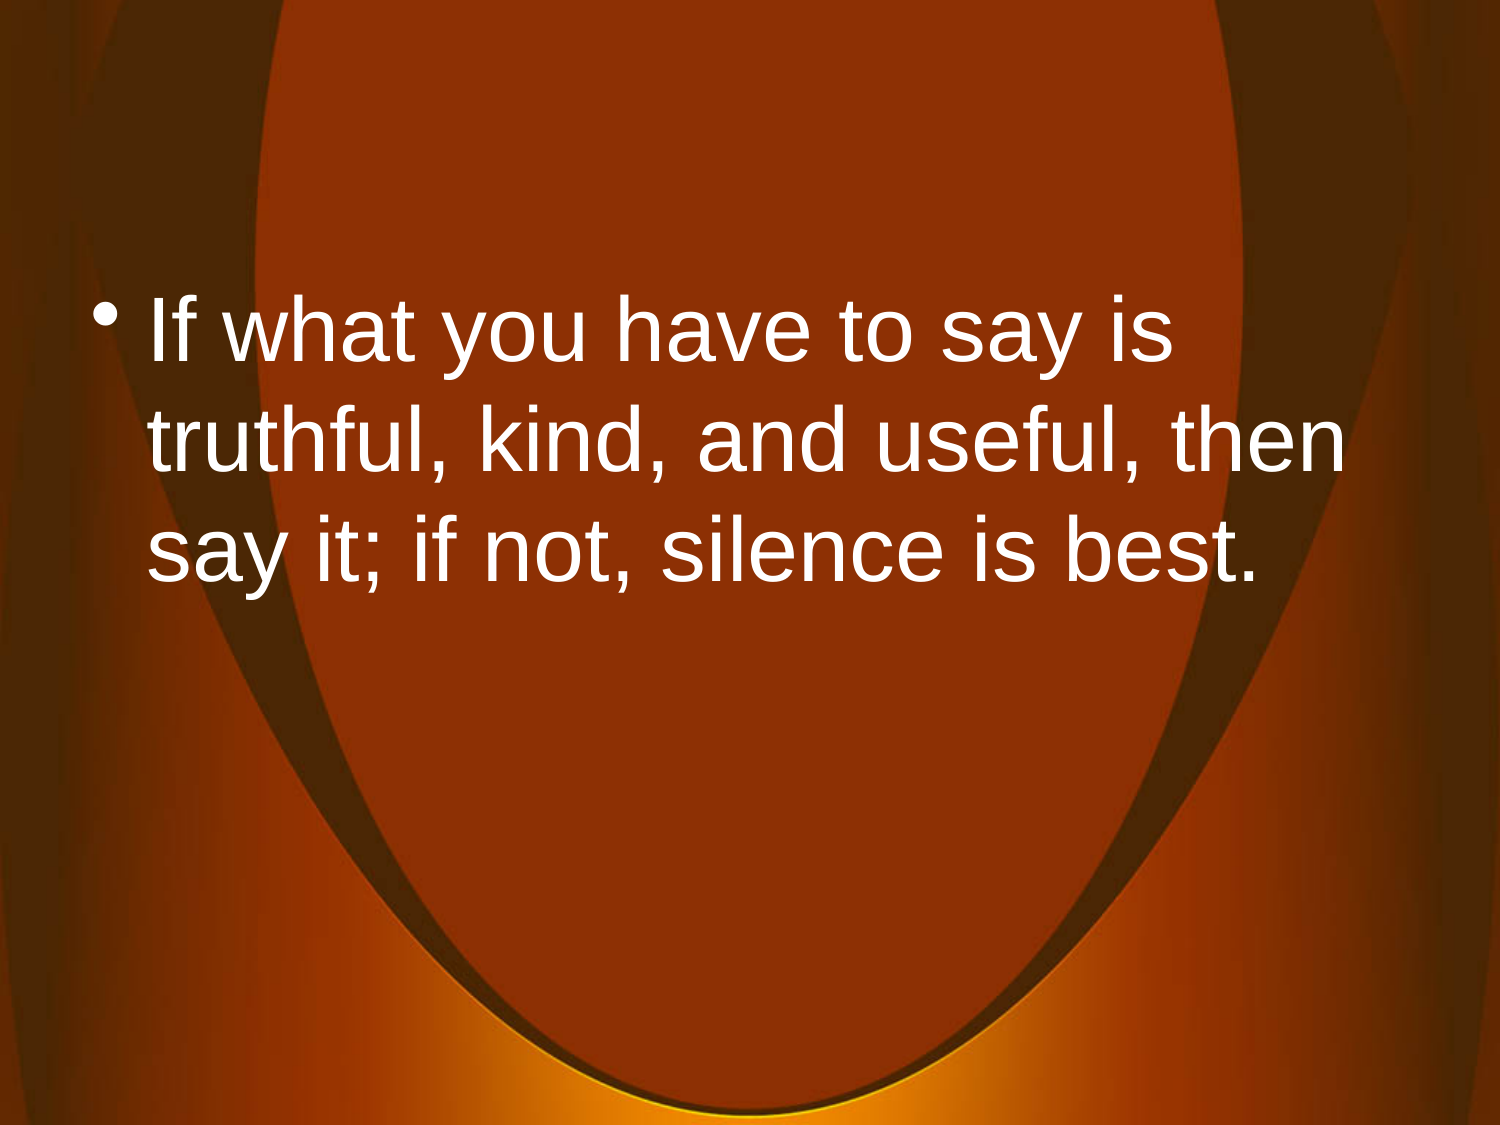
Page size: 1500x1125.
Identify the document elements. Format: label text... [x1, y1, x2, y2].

list If what you have to say is truthful, kind, and useful, then say it; if not, silence is best. [75, 262, 1425, 1005]
picture [0, 0, 1500, 1125]
